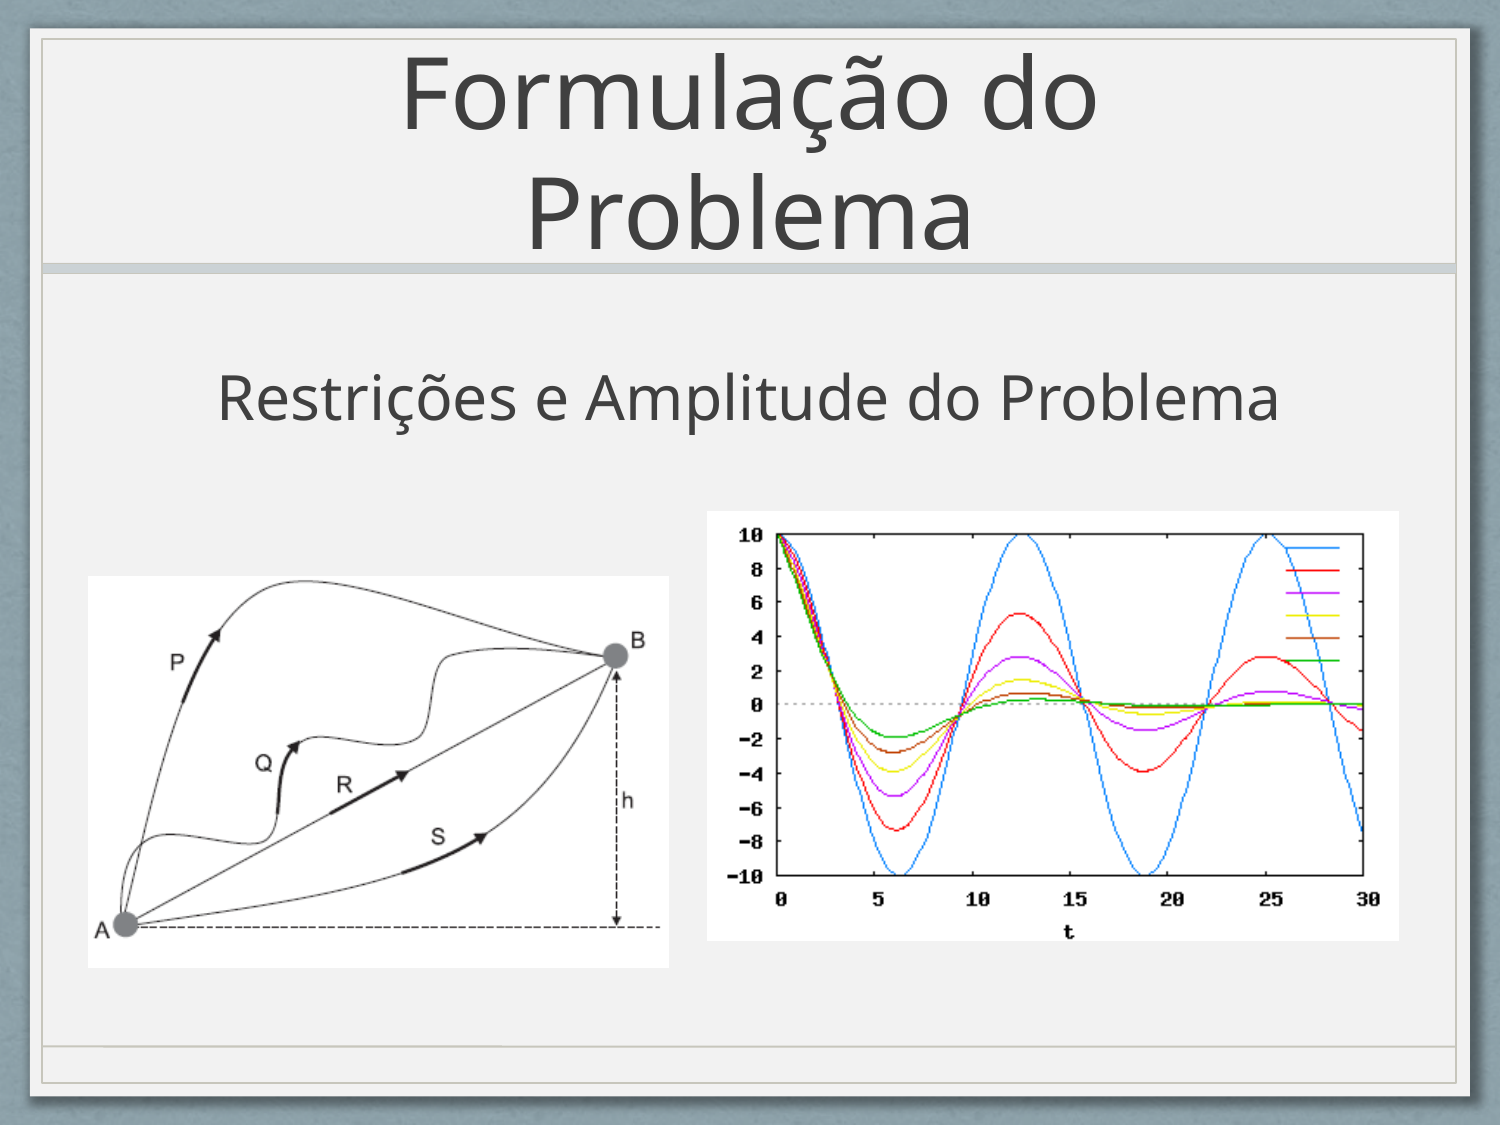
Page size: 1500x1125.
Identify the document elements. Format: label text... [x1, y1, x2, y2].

picture [706, 510, 1399, 942]
picture [88, 576, 670, 968]
list Restrições e Amplitude do Problema [147, 350, 1353, 995]
title Formulação do Problema [147, 40, 1353, 260]
